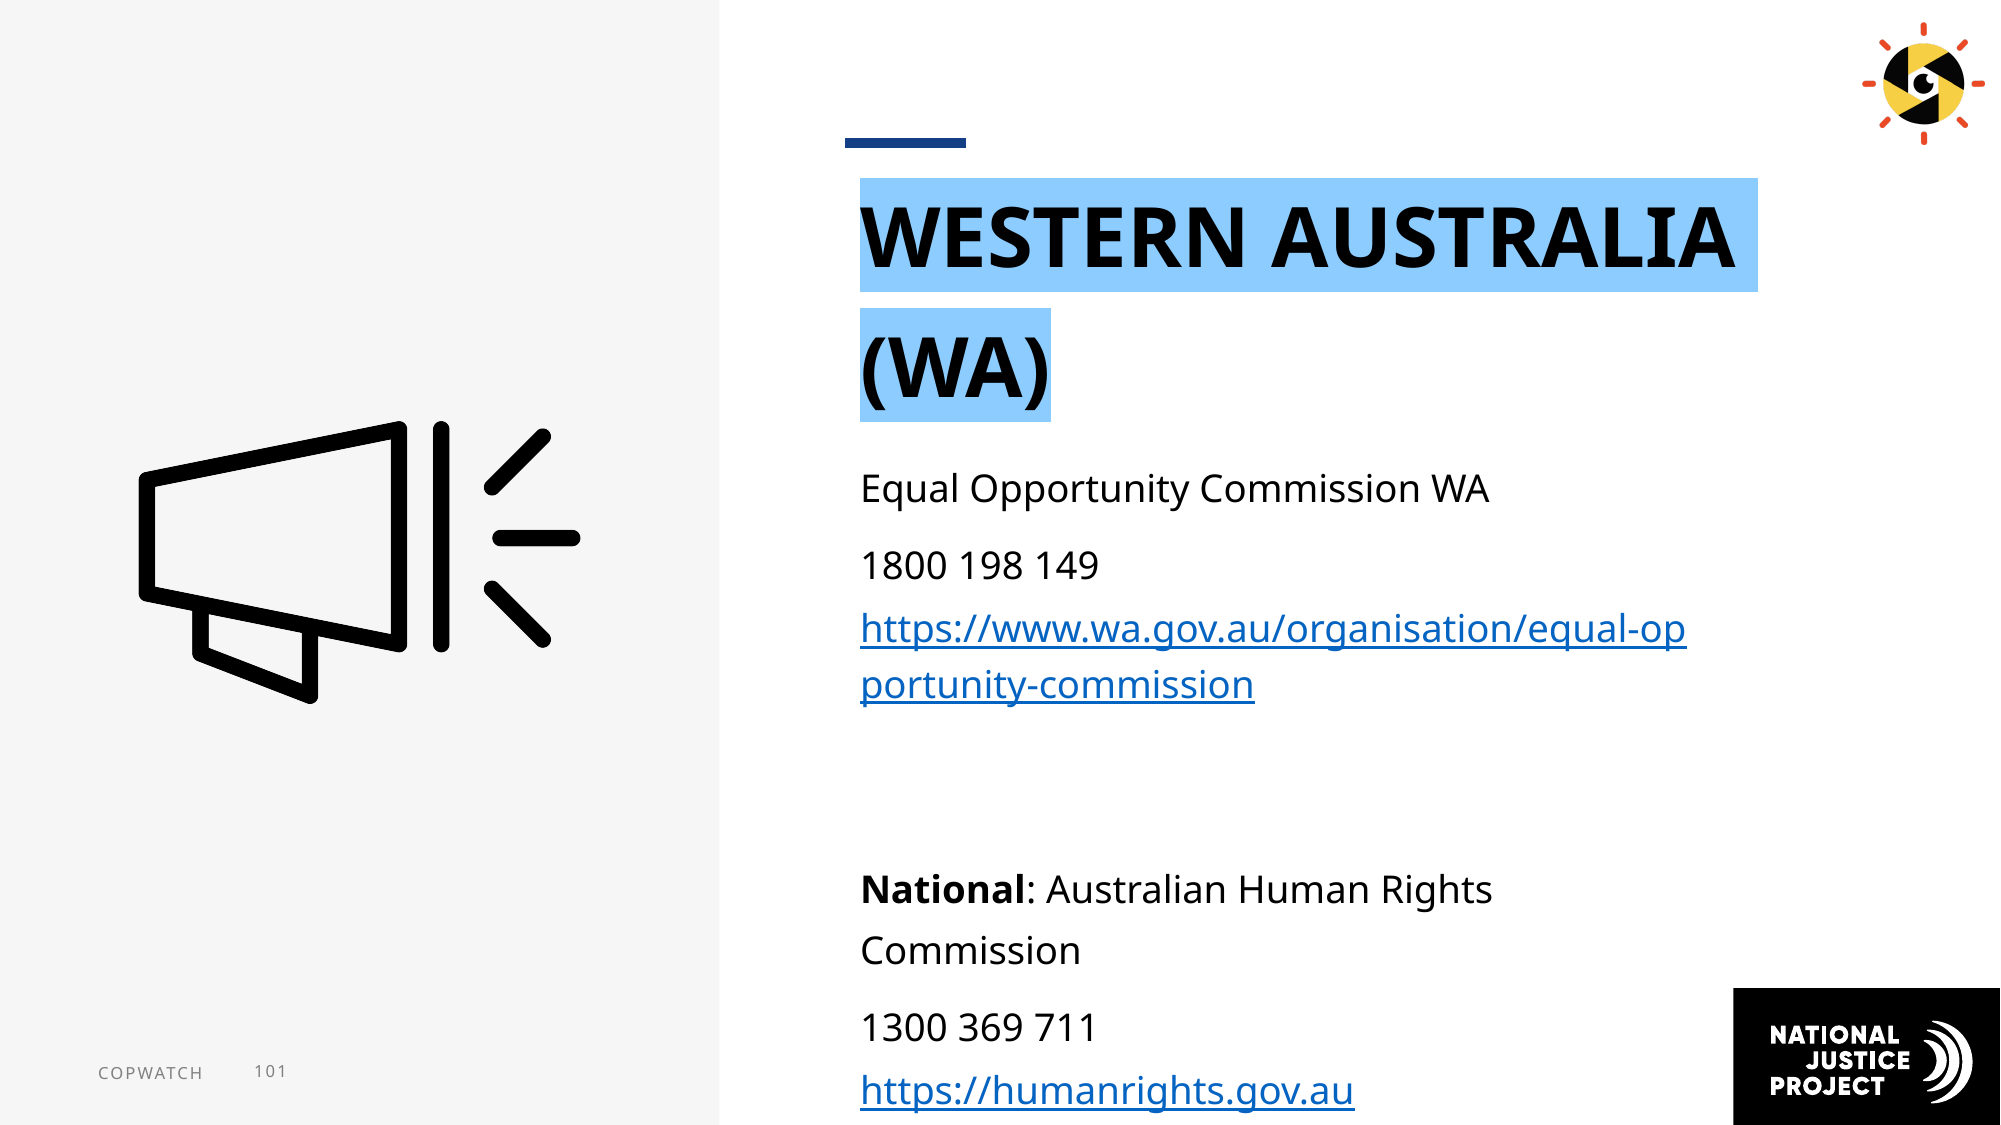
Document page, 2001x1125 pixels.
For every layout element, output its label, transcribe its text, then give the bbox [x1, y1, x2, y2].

text_box [0, 0, 720, 1125]
picture [123, 326, 596, 799]
text_box COPWATCH [46, 1042, 254, 1103]
text_box Western Australia (WA) [845, 163, 1893, 286]
picture [1862, 22, 1985, 145]
list Equal Opportunity Commission WA 1800 198 149 https://www.wa.gov.au/organisation/equal-opportunity-commission National: Australian Human Rights Commission 1300 369 711 https://humanrights.gov.au [845, 441, 1724, 1073]
text_box 101 [254, 1042, 337, 1103]
